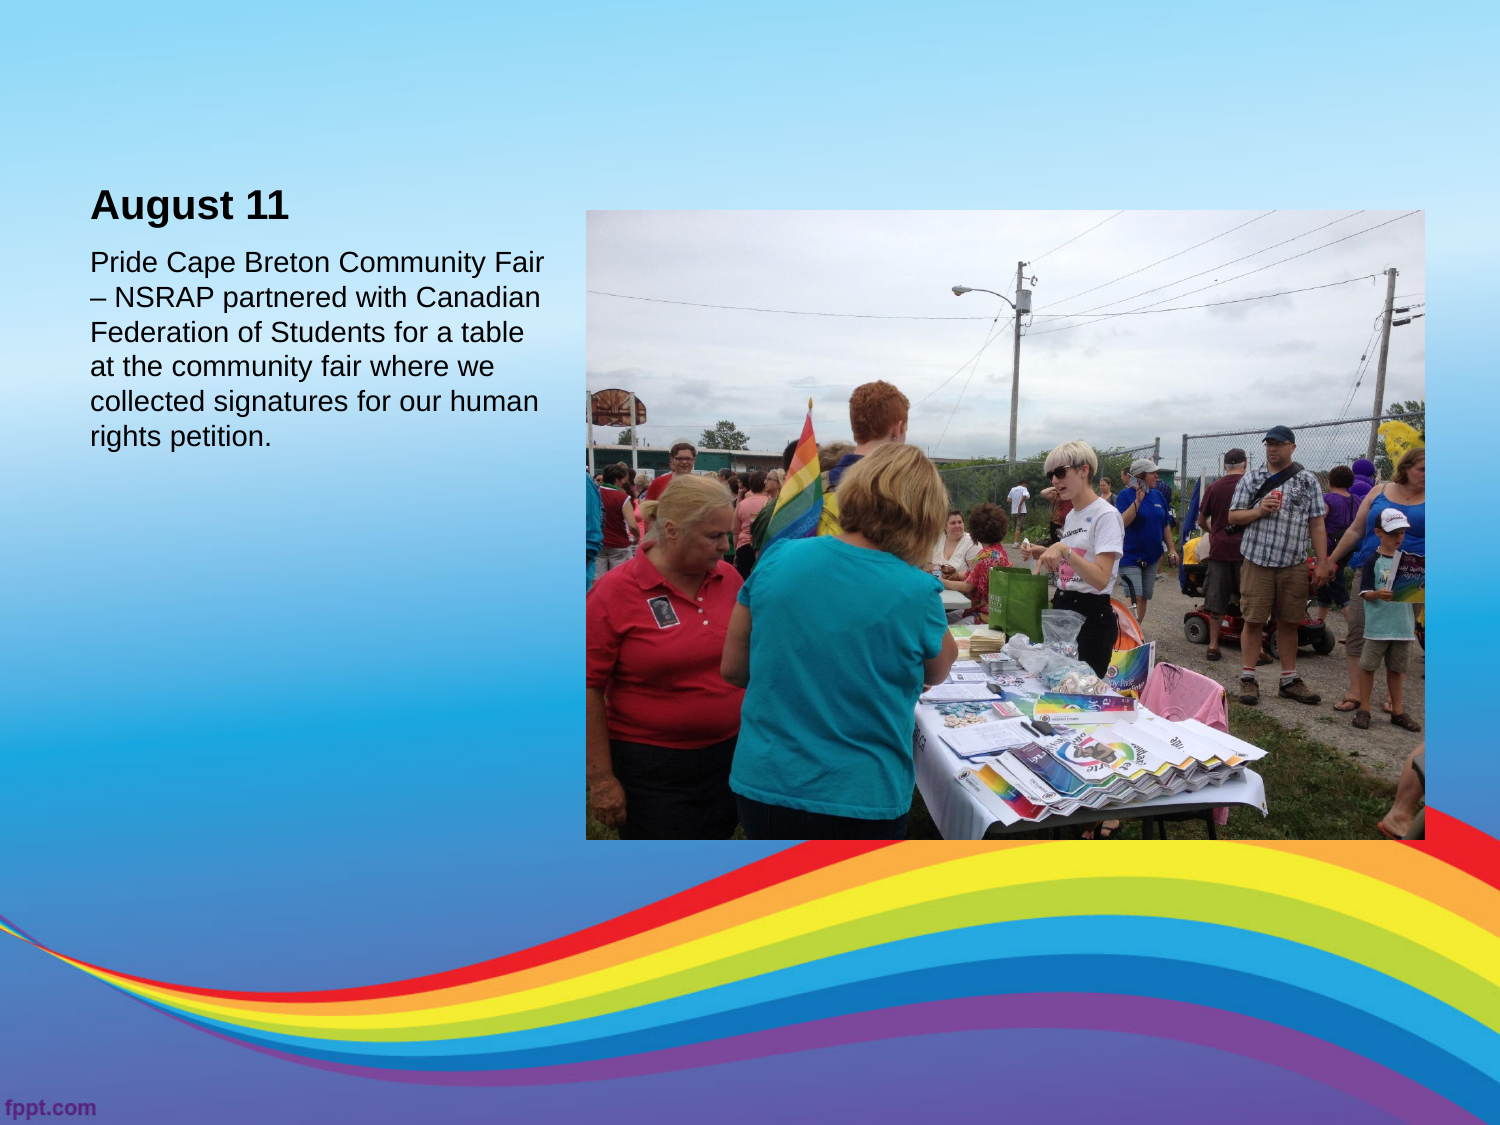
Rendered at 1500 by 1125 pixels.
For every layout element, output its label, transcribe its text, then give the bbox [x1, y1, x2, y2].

list Pride Cape Breton Community Fair – NSRAP partnered with Canadian Federation of Students for a table at the community fair where we collected signatures for our human rights petition. [75, 235, 569, 1005]
picture [0, 0, 1500, 1125]
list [586, 210, 1426, 840]
title August 11 [75, 44, 569, 235]
